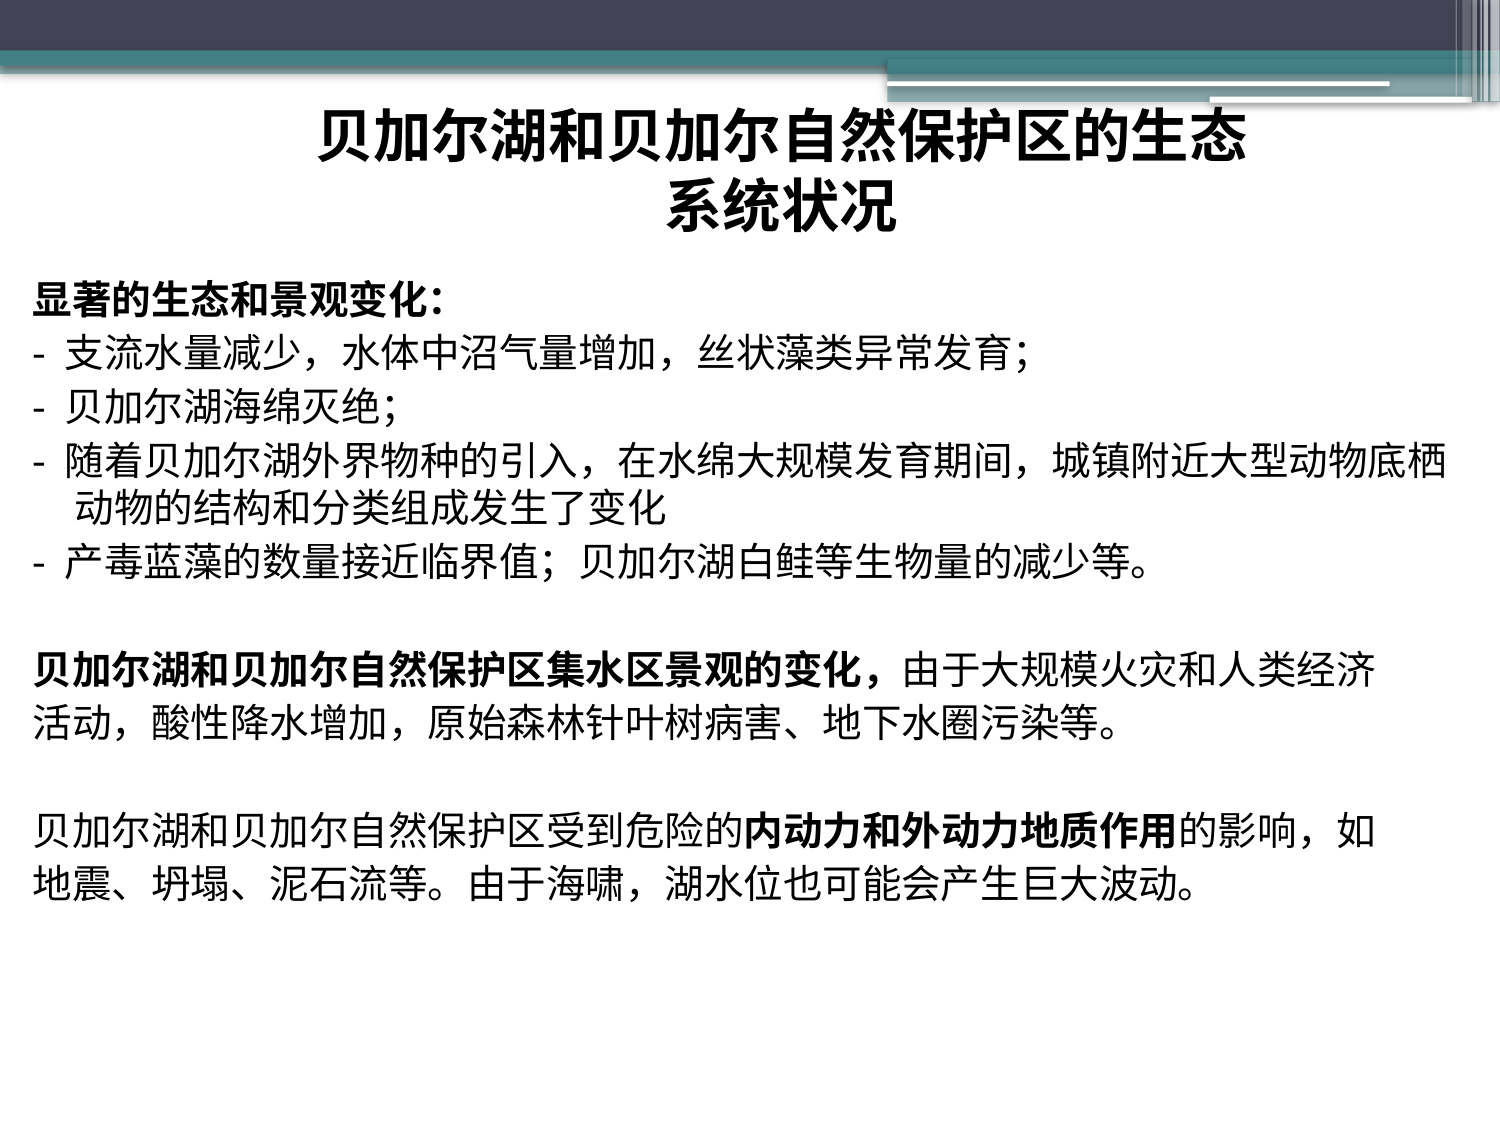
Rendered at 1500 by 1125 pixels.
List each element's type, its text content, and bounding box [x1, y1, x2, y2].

list 显著的生态和景观变化： - 支流水量减少，水体中沼气量增加，丝状藻类异常发育； - 贝加尔湖海绵灭绝； - 随着贝加尔湖外界物种的引入，在水绵大规模发育期间，城镇附近大型动物底栖动物的结构和分类组成发生了变化 - 产毒蓝藻的数量接近临界值；贝加尔湖白鲑等生物量的减少等。 贝加尔湖和贝加尔自然保护区集水区景观的变化，由于大规模火灾和人类经济 活动，酸性降水增加，原始森林针叶树病害、地下水圈污染等。 贝加尔湖和贝加尔自然保护区受到危险的内动力和外动力地质作用的影响，如 地震、坍塌、泥石流等。由于海啸，湖水位也可能会产生巨大波动。 [0, 266, 1471, 1125]
title 贝加尔湖和贝加尔自然保护区的生态系统状况 [288, 113, 1274, 226]
